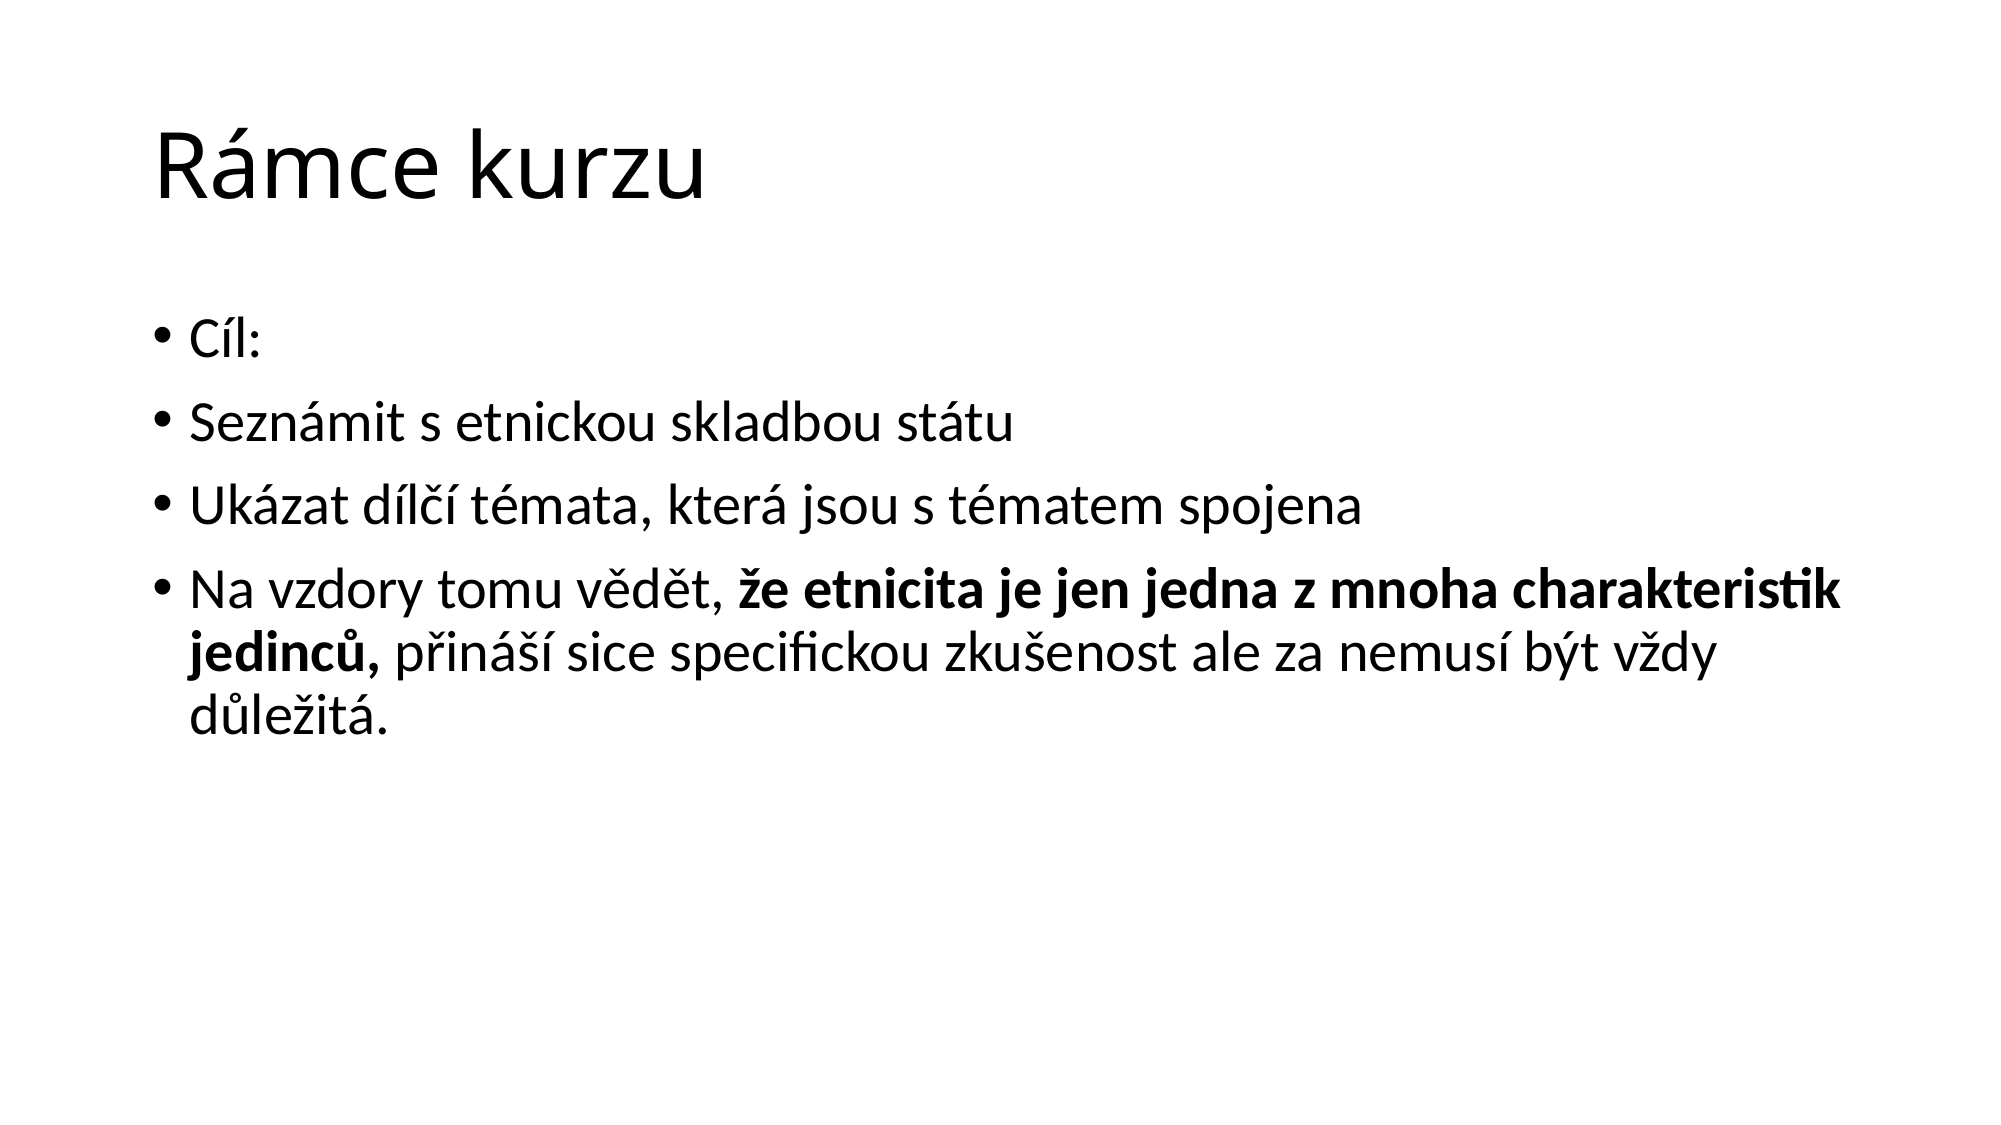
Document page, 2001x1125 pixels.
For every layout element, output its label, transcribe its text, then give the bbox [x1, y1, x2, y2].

list Cíl: Seznámit s etnickou skladbou státu Ukázat dílčí témata, která jsou s tématem spojena Na vzdory tomu vědět, že etnicita je jen jedna z mnoha charakteristik jedinců, přináší sice specifickou zkušenost ale za nemusí být vždy důležitá. [137, 299, 1863, 1014]
title Rámce kurzu [137, 59, 1863, 278]
